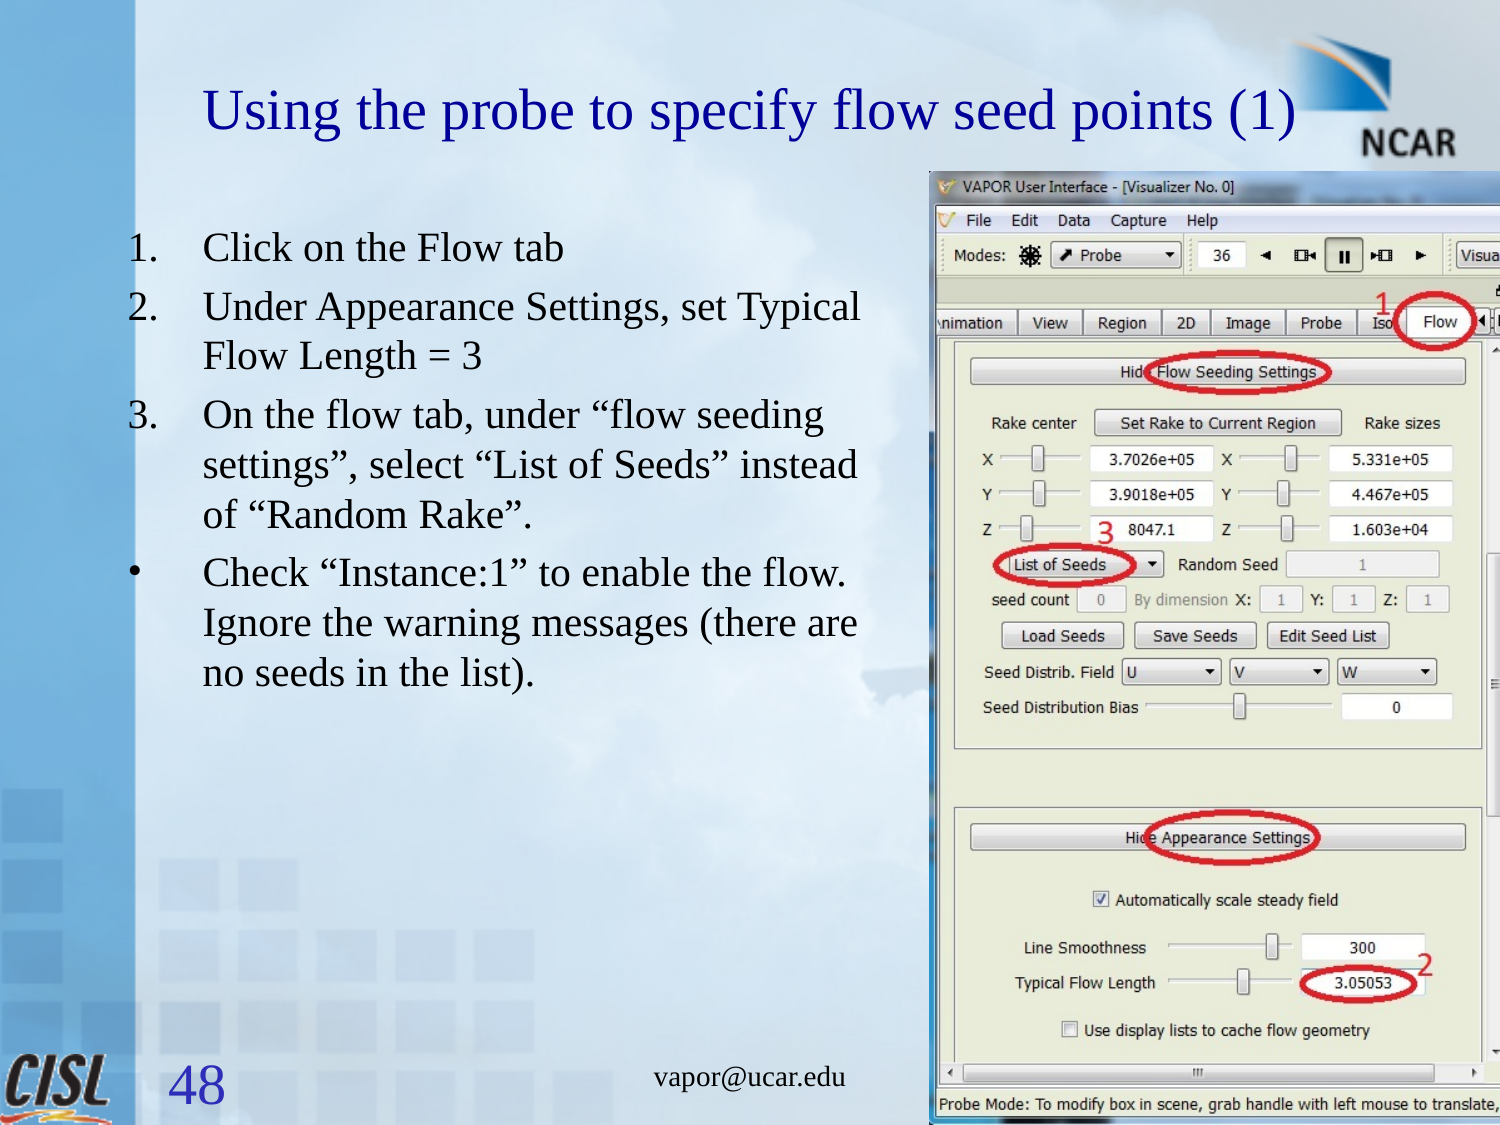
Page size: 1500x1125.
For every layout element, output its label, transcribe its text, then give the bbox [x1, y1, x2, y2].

slide_number 48 [135, 1037, 242, 1125]
title Using the probe to specify flow seed points (1) [112, 12, 1388, 200]
list Click on the Flow tab Under Appearance Settings, set Typical Flow Length = 3 On the flow tab, under “flow seeding settings”, select “List of Seeds” instead of “Random Rake”. Check “Instance:1” to enable the flow. Ignore the warning messages (there are no seeds in the list). [112, 212, 878, 1038]
picture [0, 0, 1500, 1125]
footer vapor@ucar.edu [512, 1049, 924, 1101]
